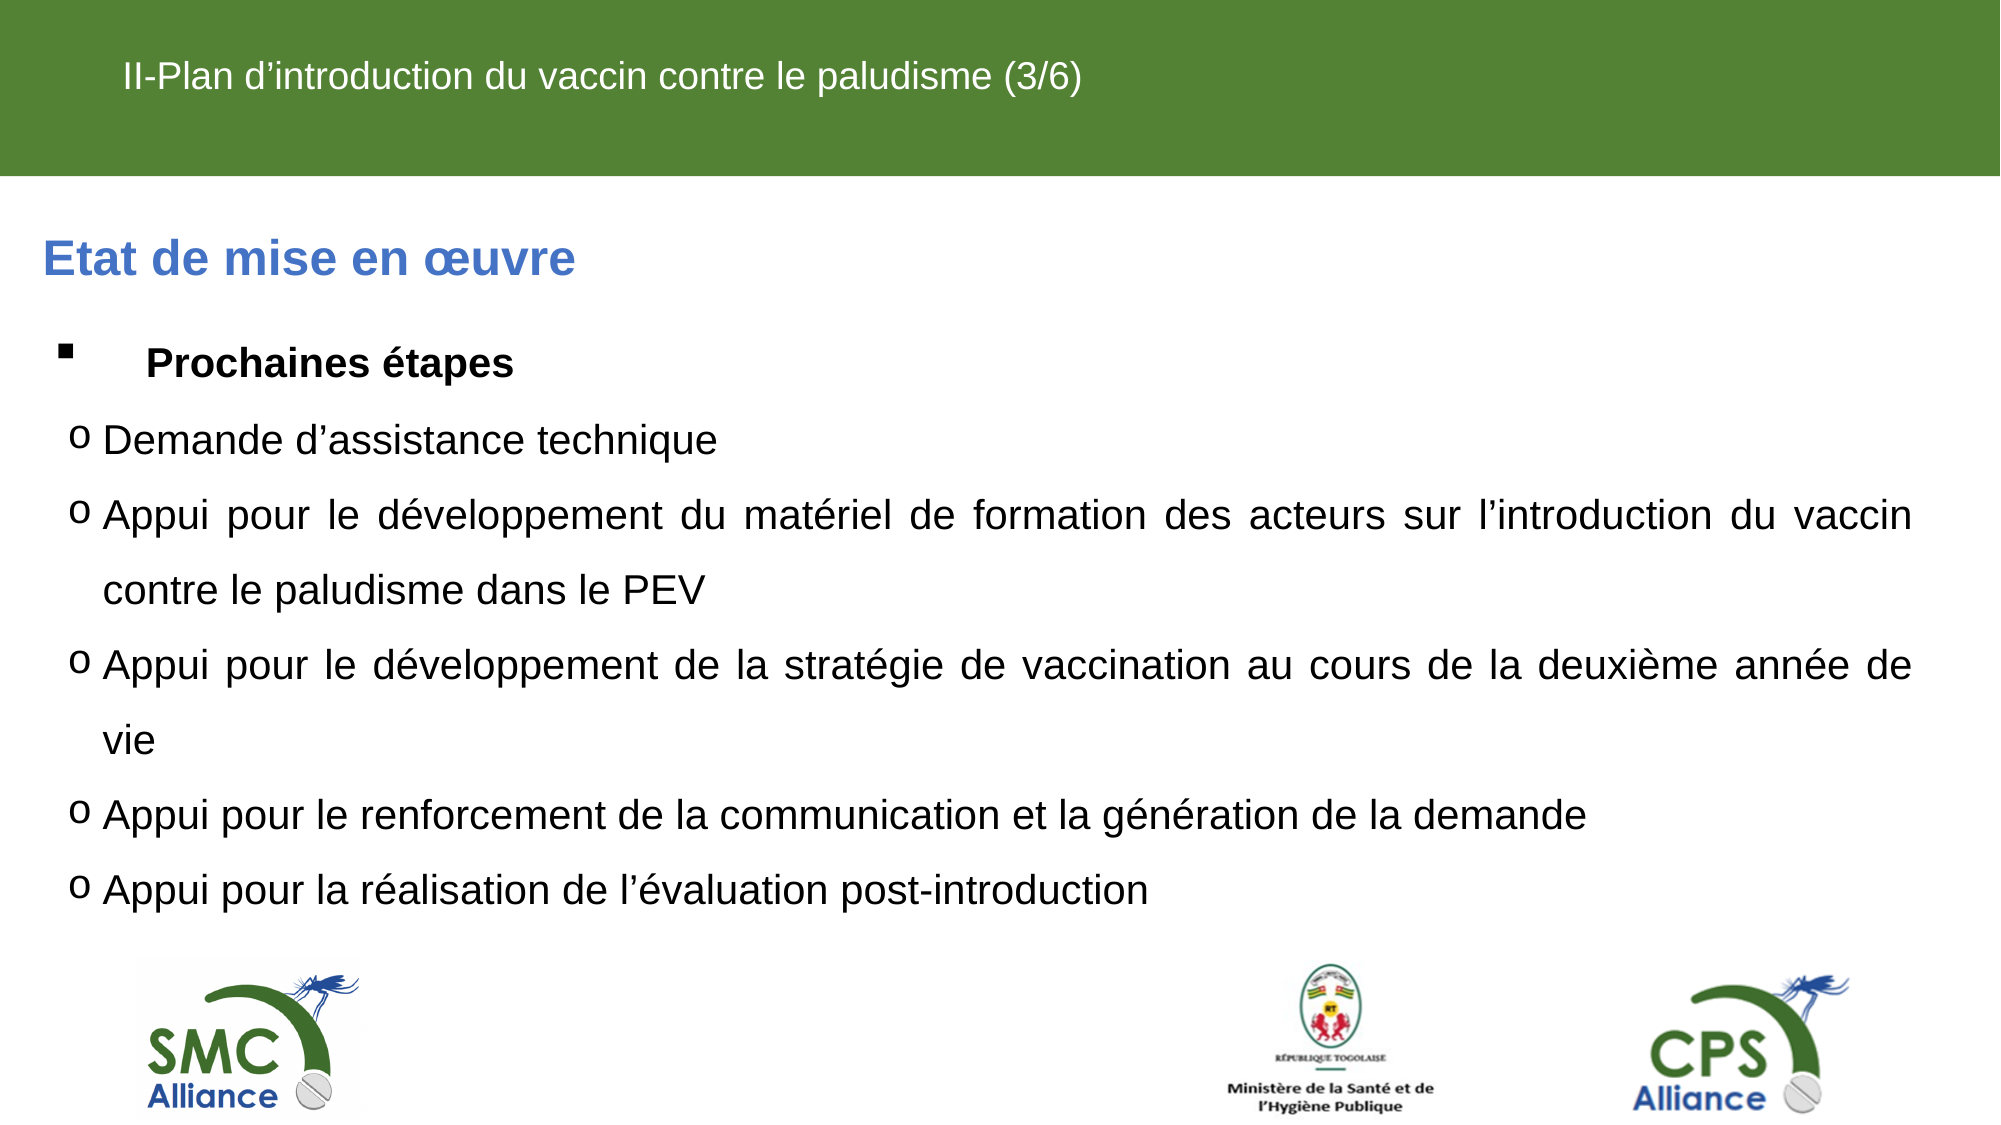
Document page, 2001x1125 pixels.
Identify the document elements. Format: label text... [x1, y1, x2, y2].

title II-Plan d’introduction du vaccin contre le paludisme (3/6) [0, 0, 2000, 177]
text_box Etat de mise en œuvre Prochaines étapes Demande d’assistance technique Appui pour le développement du matériel de formation des acteurs sur l’introduction du vaccin contre le paludisme dans le PEV Appui pour le développement de la stratégie de vaccination au cours de la deuxième année de vie Appui pour le renforcement de la communication et la génération de la demande Appui pour la réalisation de l’évaluation post-introduction [0, 176, 1929, 1125]
picture [1222, 949, 1437, 1125]
